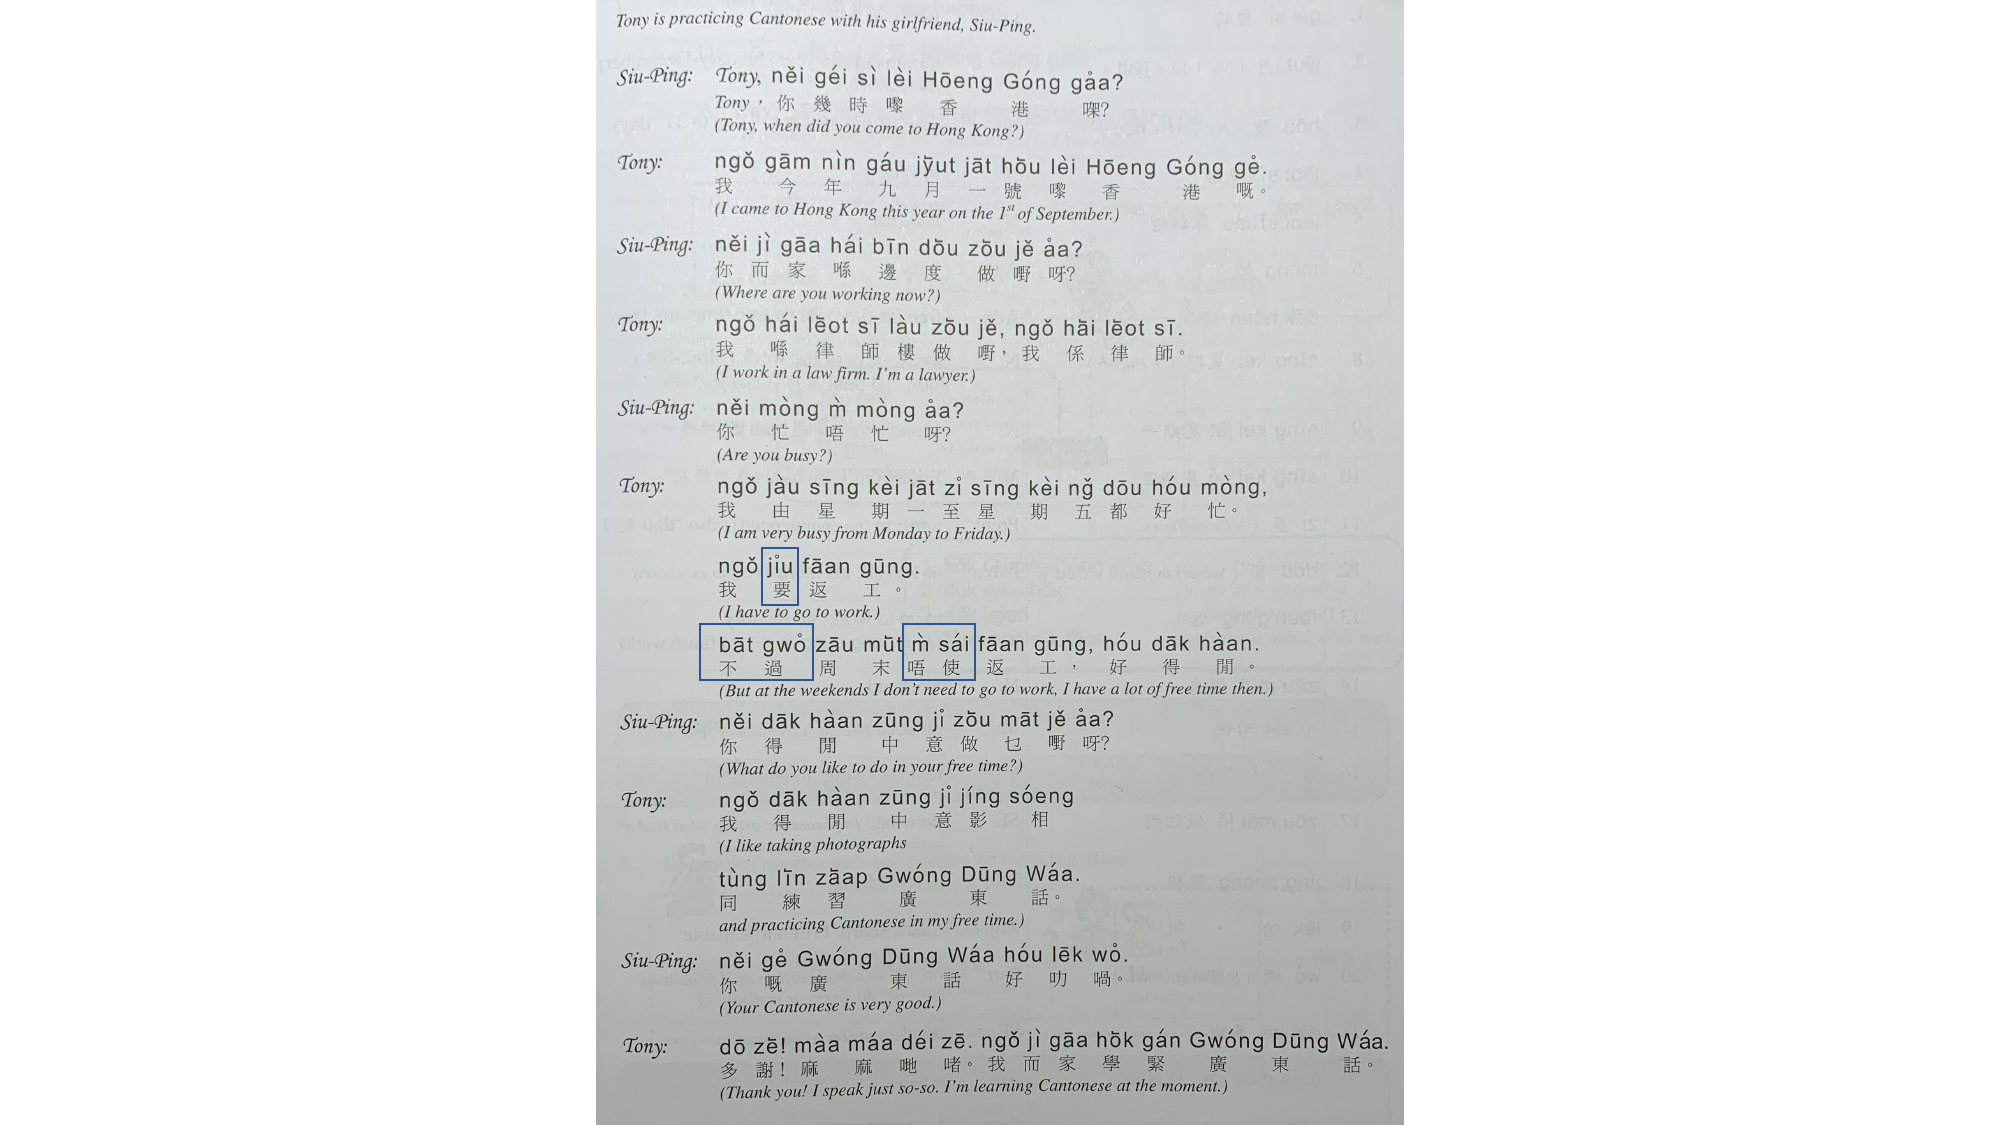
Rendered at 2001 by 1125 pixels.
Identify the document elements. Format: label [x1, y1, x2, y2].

picture [596, 0, 1404, 1125]
